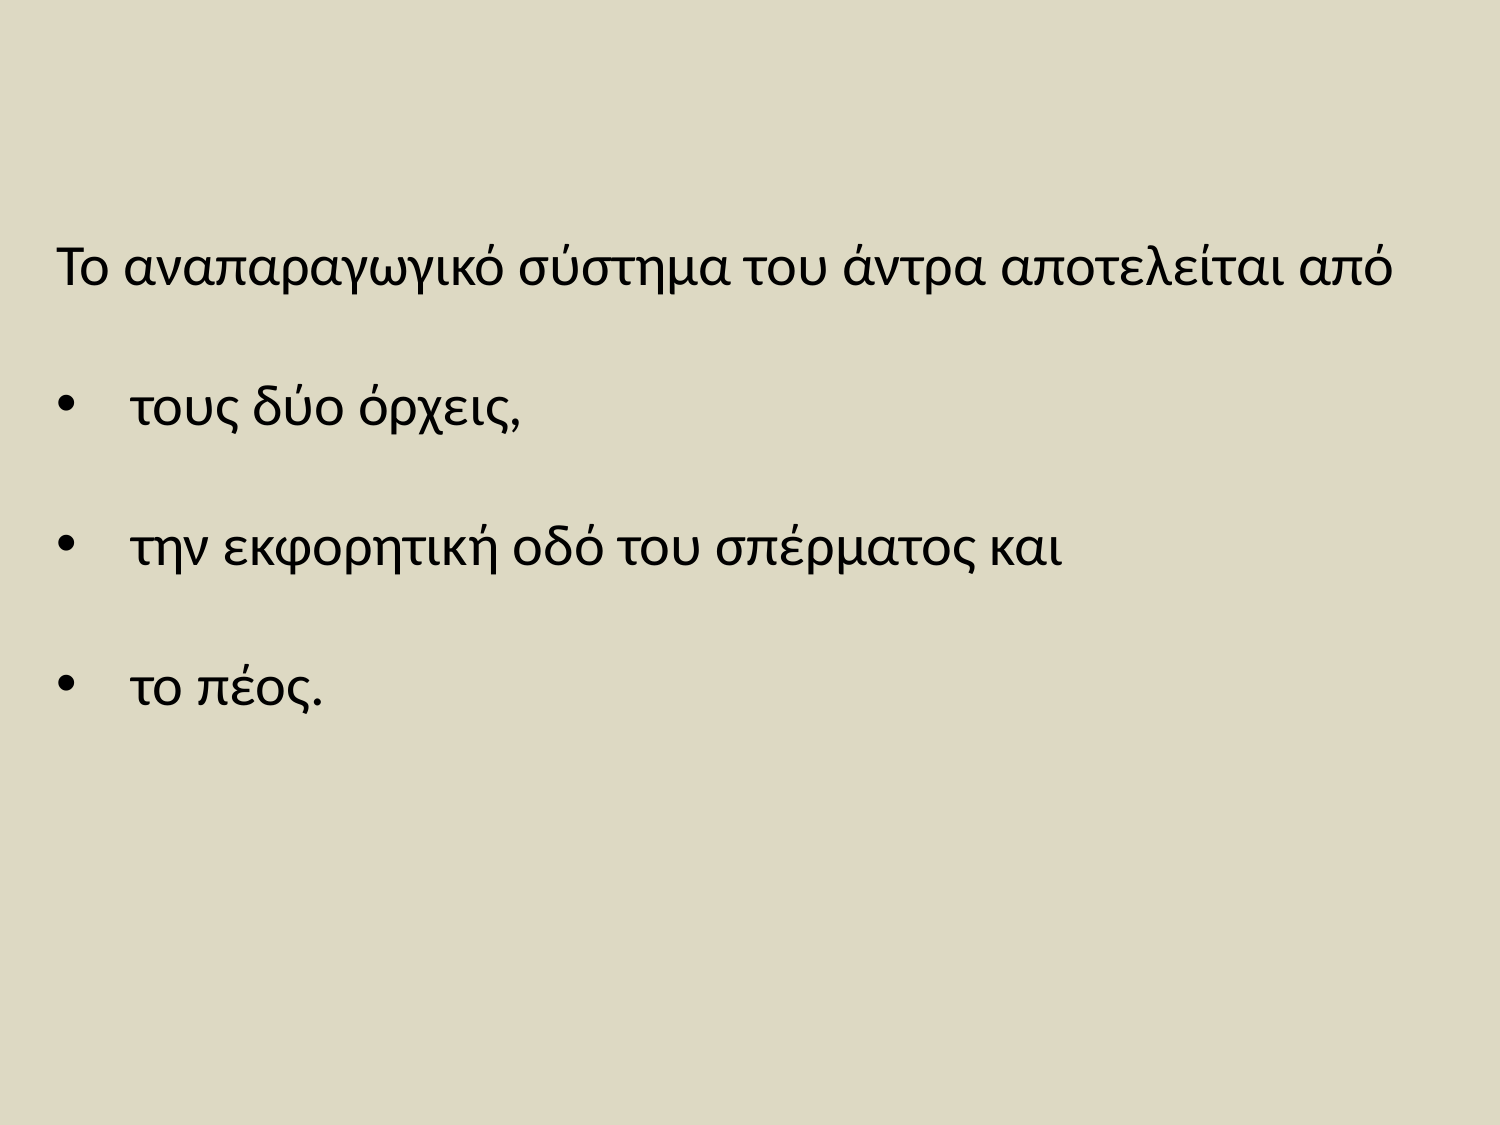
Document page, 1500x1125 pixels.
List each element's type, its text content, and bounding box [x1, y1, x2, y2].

text_box Το αναπαραγωγικό σύστημα του άντρα αποτελείται από τους δύο όρχεις, την εκφορητική οδό του σπέρματος και το πέος. [41, 219, 1447, 725]
